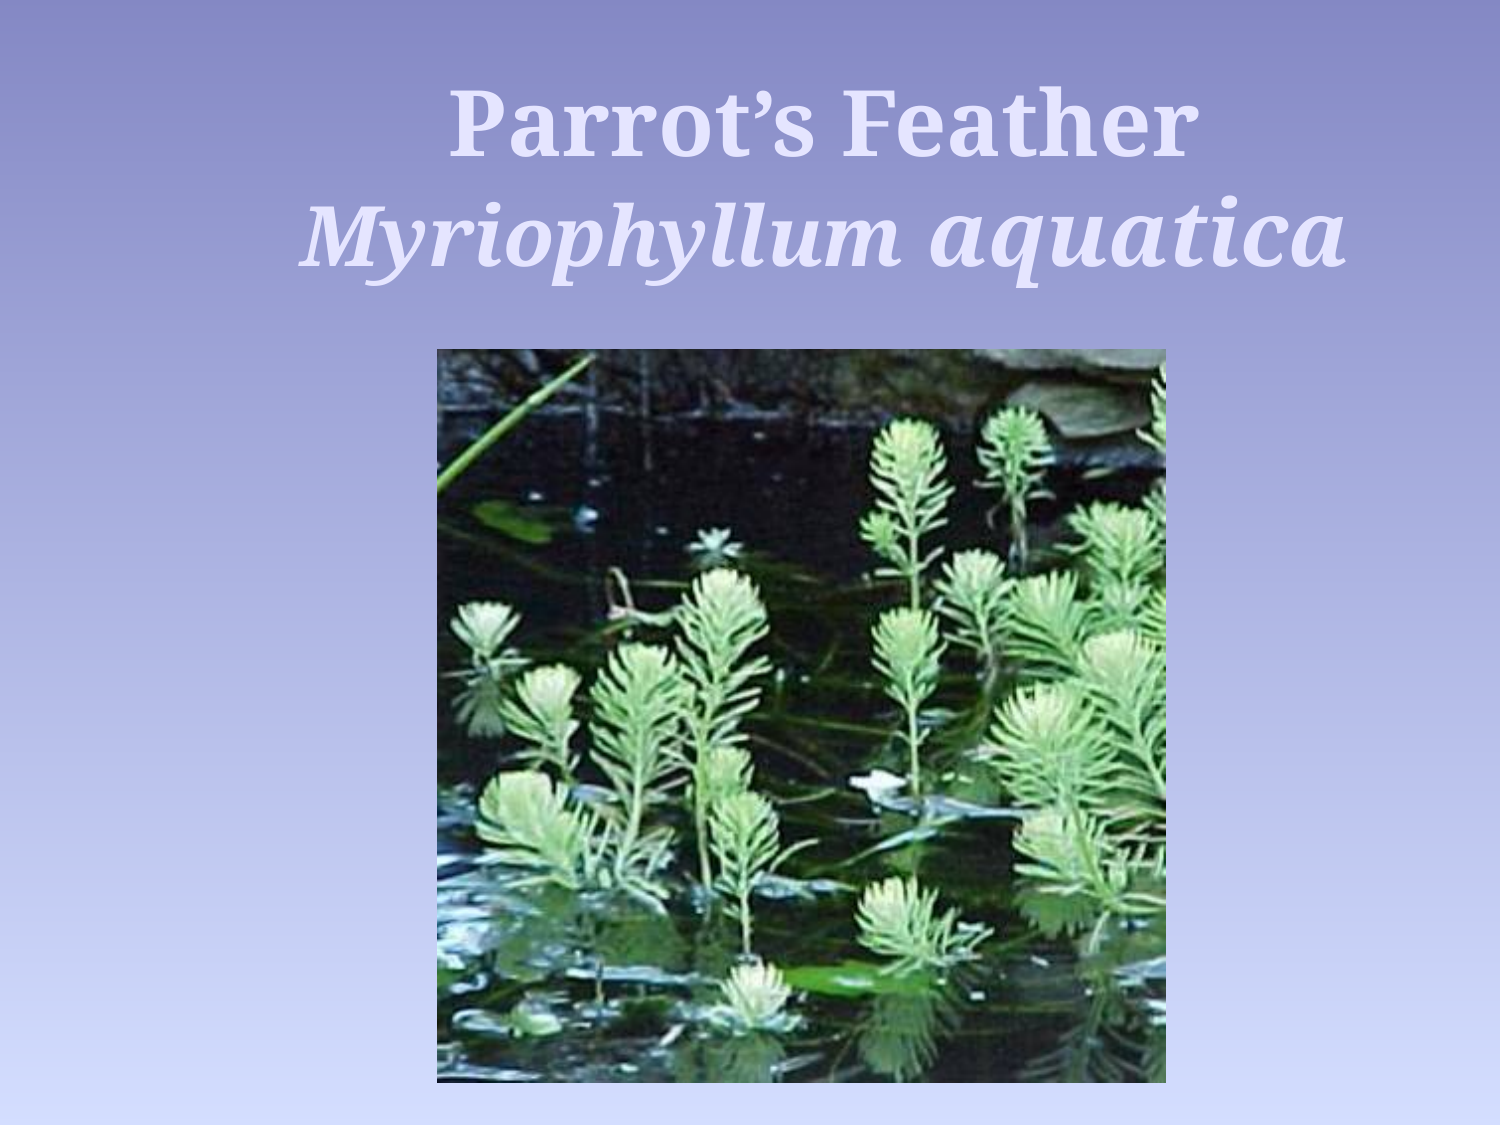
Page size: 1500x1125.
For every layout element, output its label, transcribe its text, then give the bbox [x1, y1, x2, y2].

title Parrot’s Feather Myriophyllum aquatica [187, 37, 1463, 313]
picture [437, 349, 1166, 1083]
